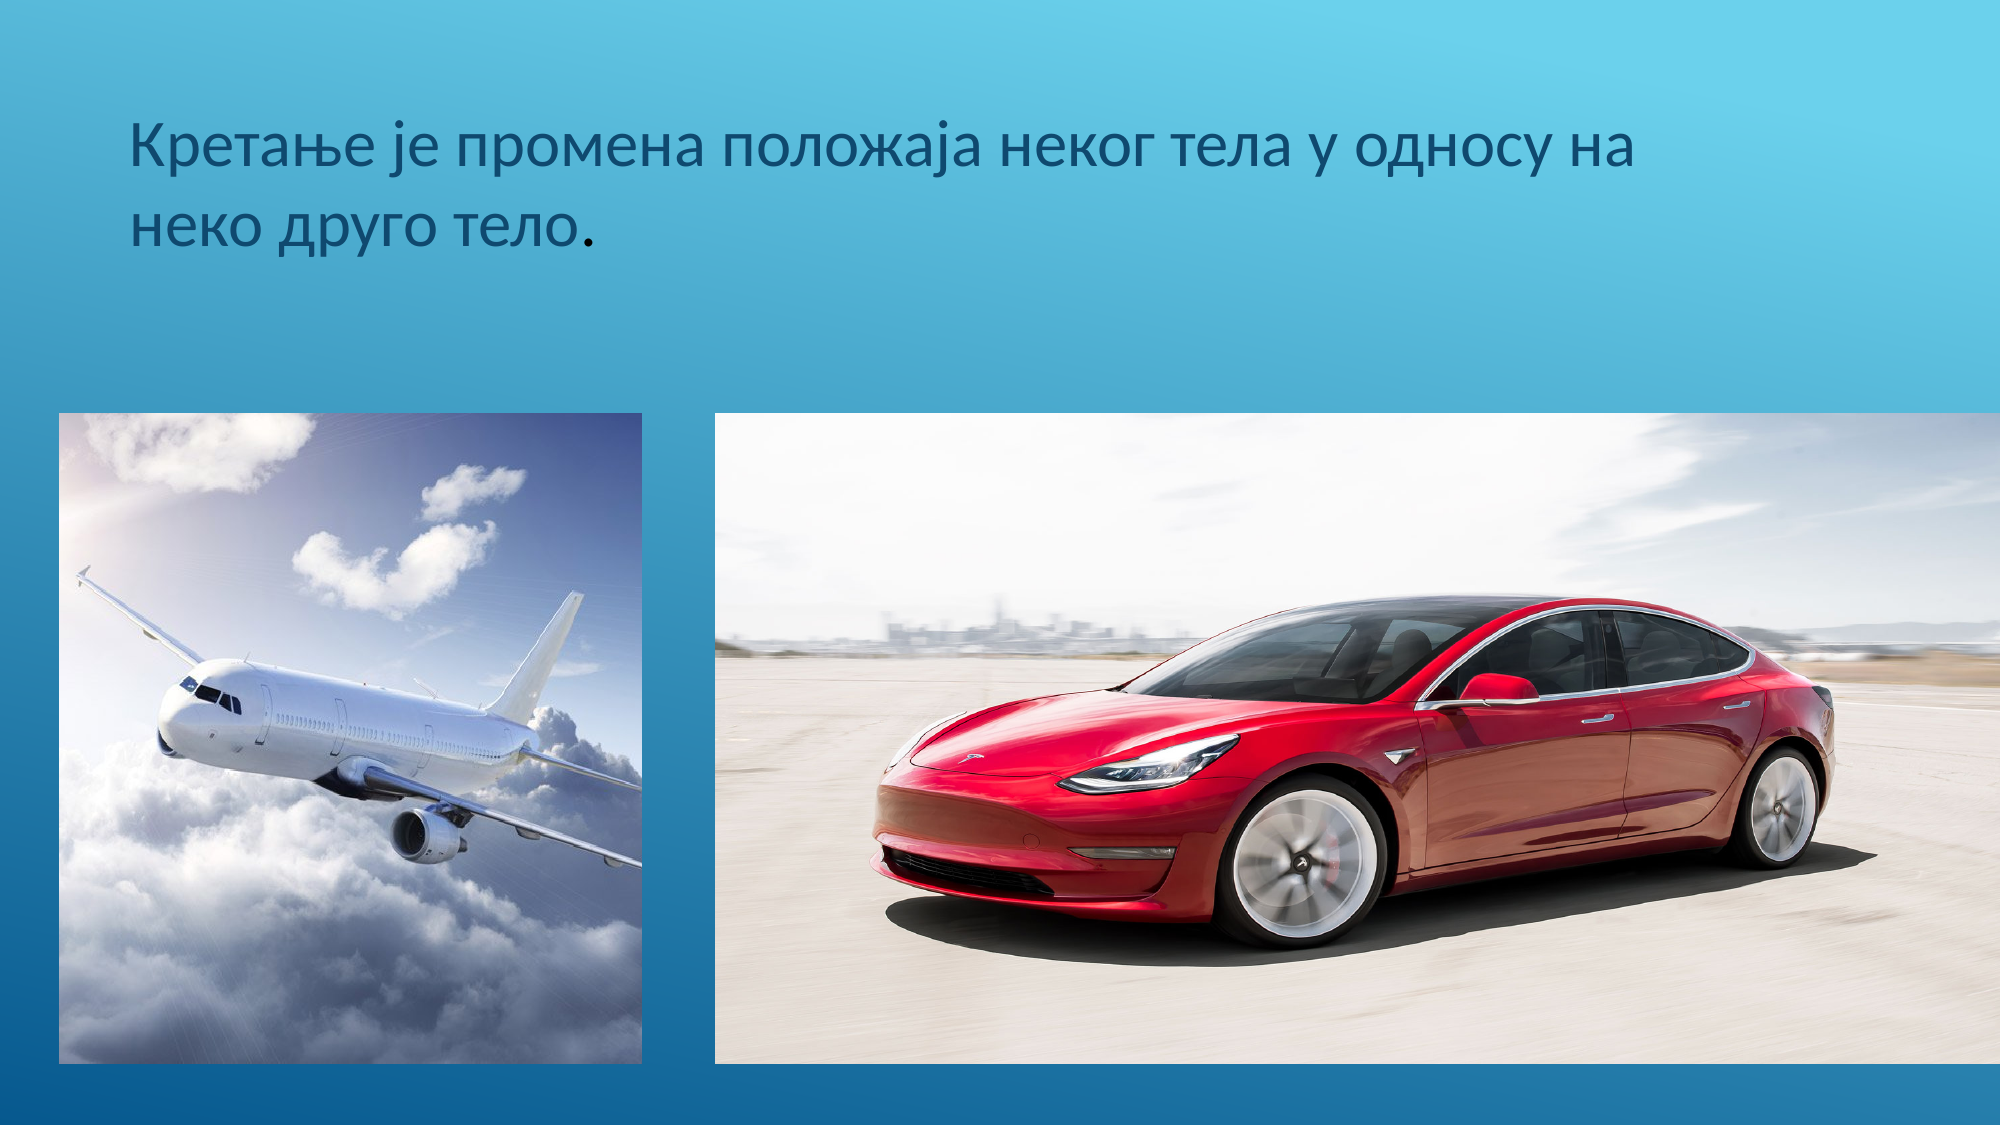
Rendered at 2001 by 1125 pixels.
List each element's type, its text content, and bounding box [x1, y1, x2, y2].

picture [715, 413, 2000, 1064]
text_box Кретање је промена положаја неког тела у односу на неко друго тело. [115, 92, 1697, 267]
picture [59, 413, 643, 1064]
